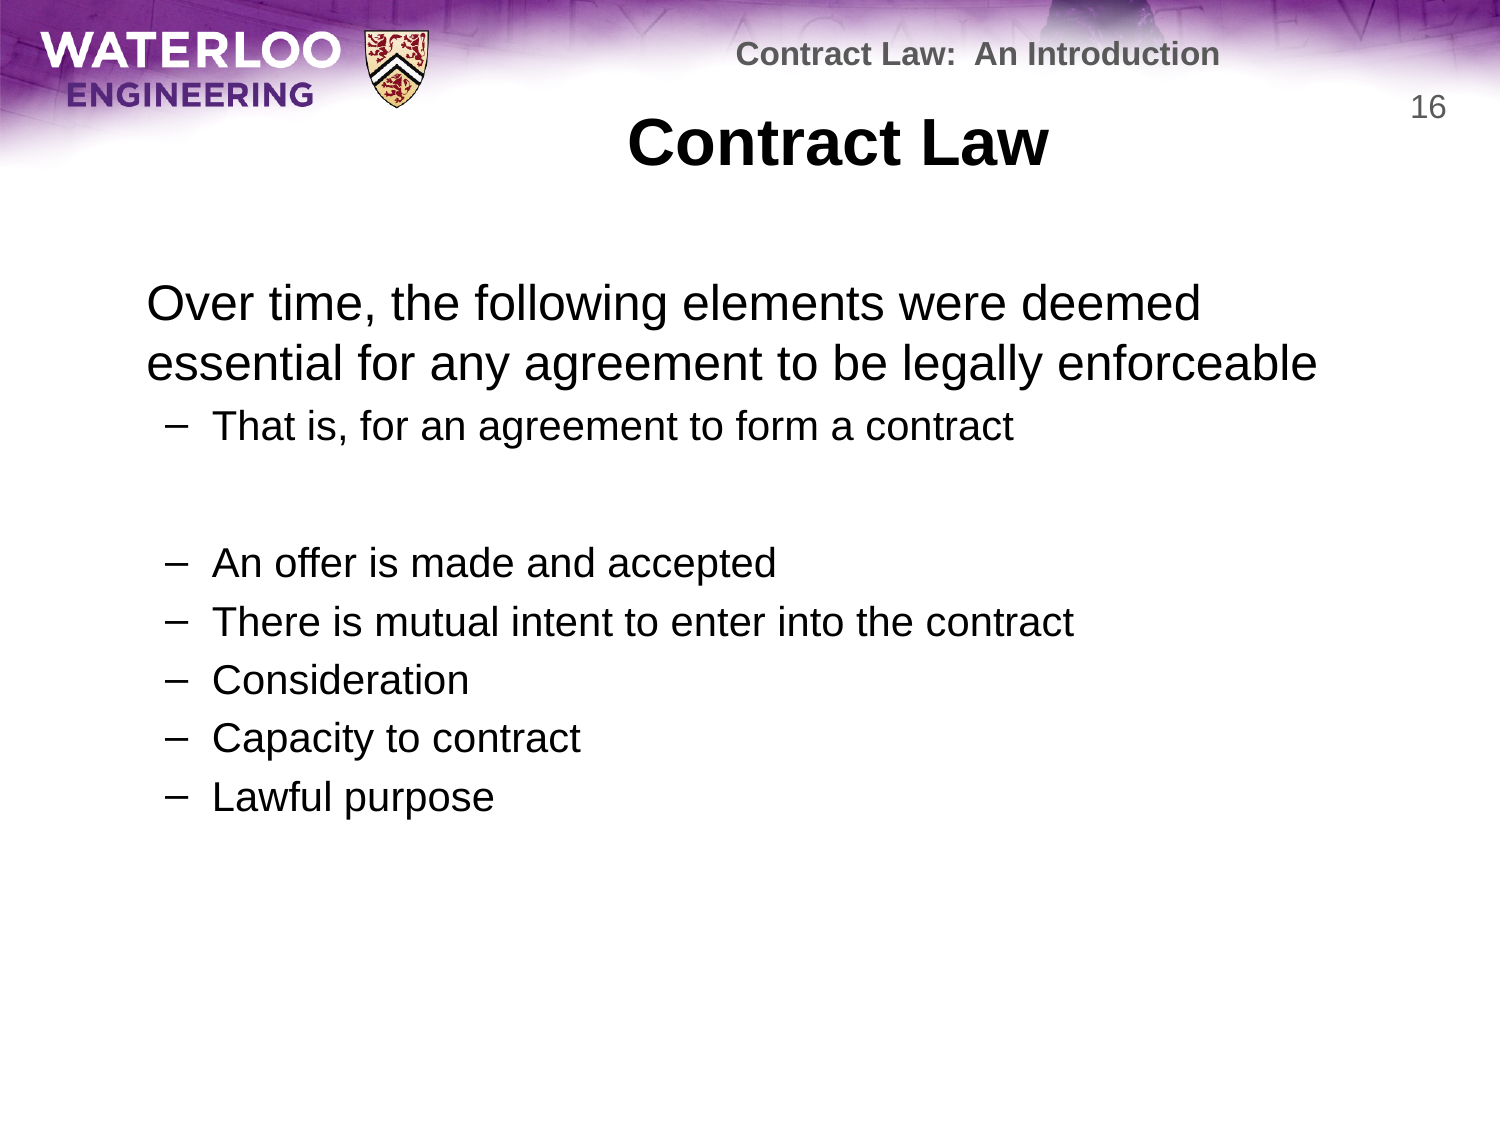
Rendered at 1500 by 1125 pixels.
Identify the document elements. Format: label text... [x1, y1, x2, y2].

list Over time, the following elements were deemed essential for any agreement to be legally enforceable That is, for an agreement to form a contract An offer is made and accepted There is mutual intent to enter into the contract Consideration Capacity to contract Lawful purpose [74, 262, 1426, 1020]
footer Contract Law: An Introduction [453, 24, 1236, 68]
title Contract Law [252, 44, 1426, 233]
slide_number 16 [1333, 73, 1462, 134]
picture [0, 0, 1500, 1125]
